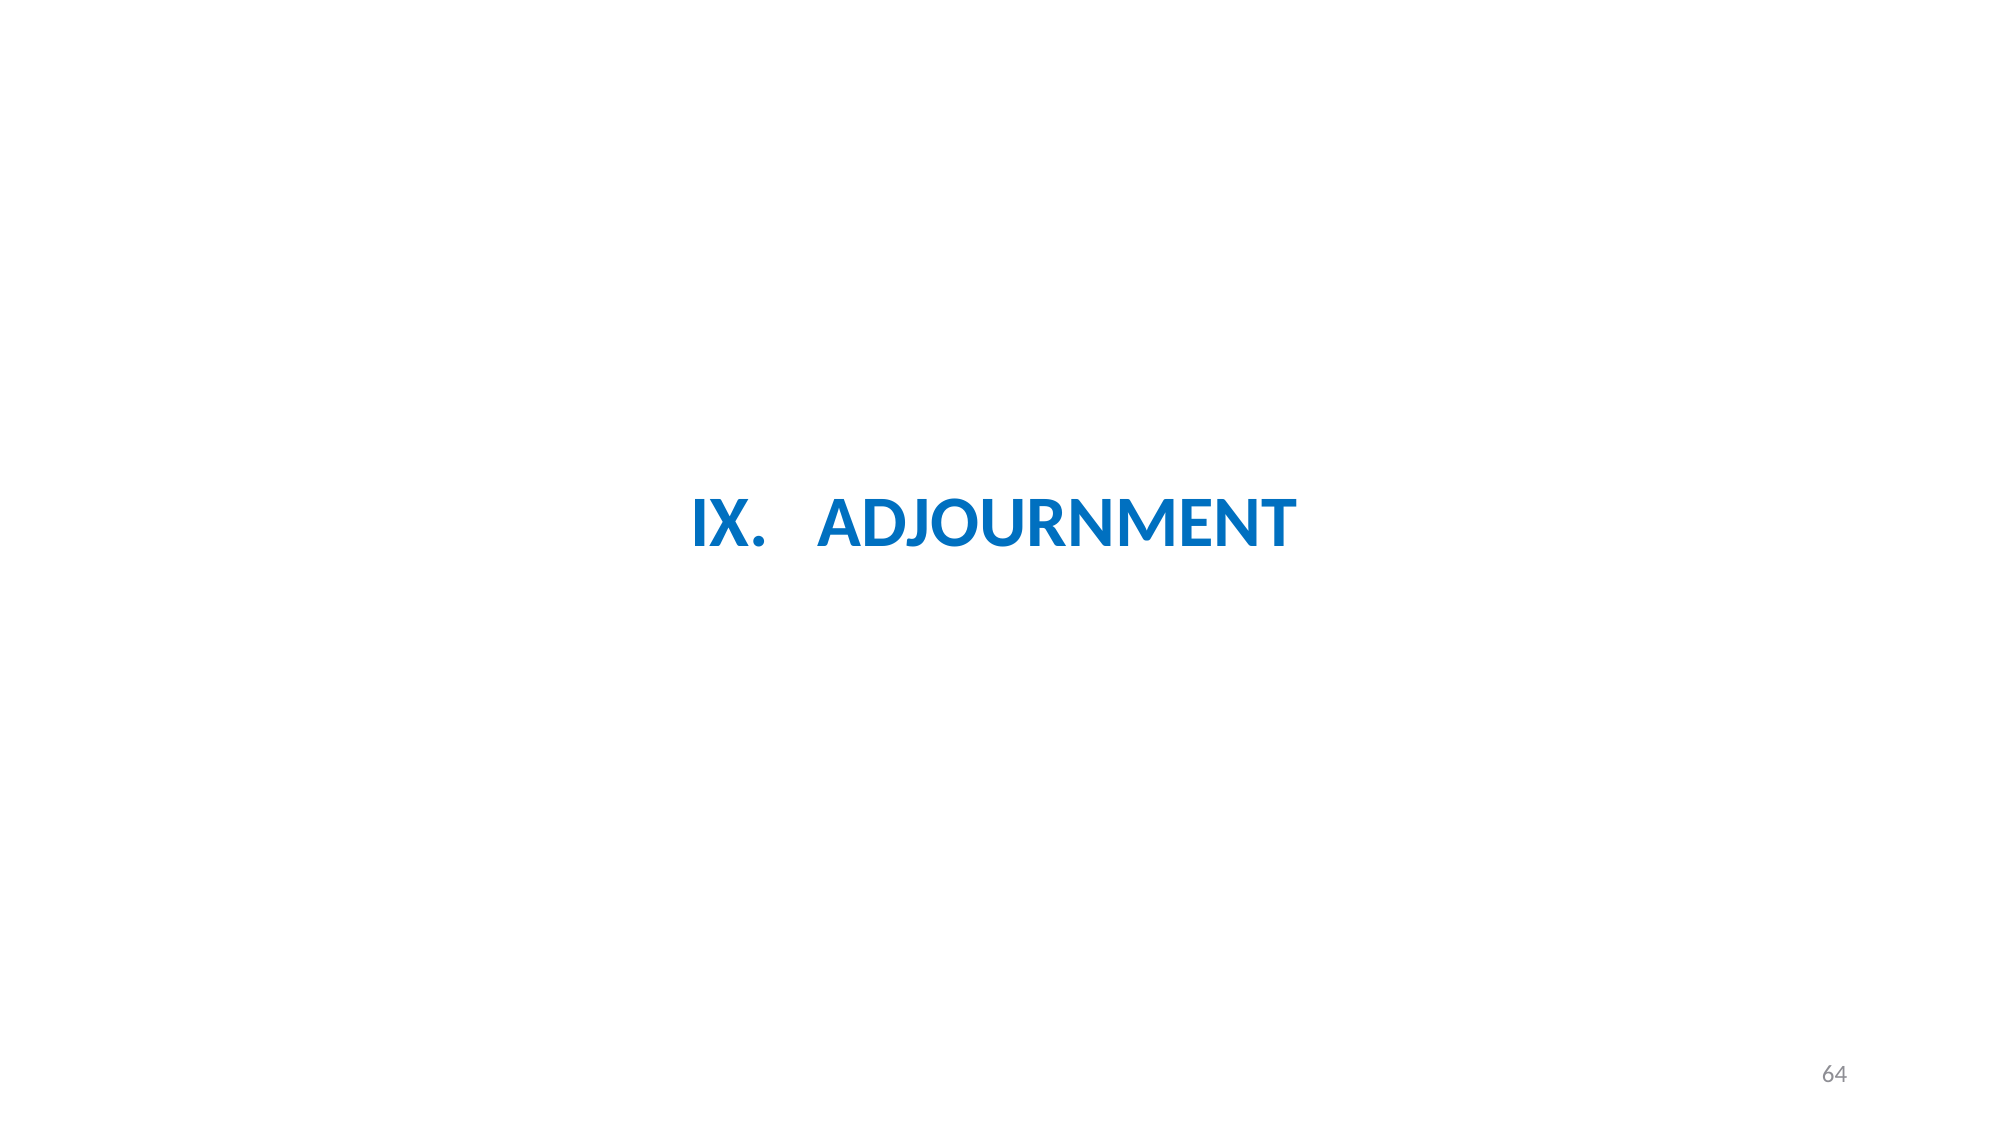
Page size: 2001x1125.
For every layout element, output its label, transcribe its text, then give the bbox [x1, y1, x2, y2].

text_box [375, 324, 1675, 570]
title IX. ADJOURNMENT [249, 424, 1738, 612]
slide_number 64 [1412, 1042, 1863, 1103]
